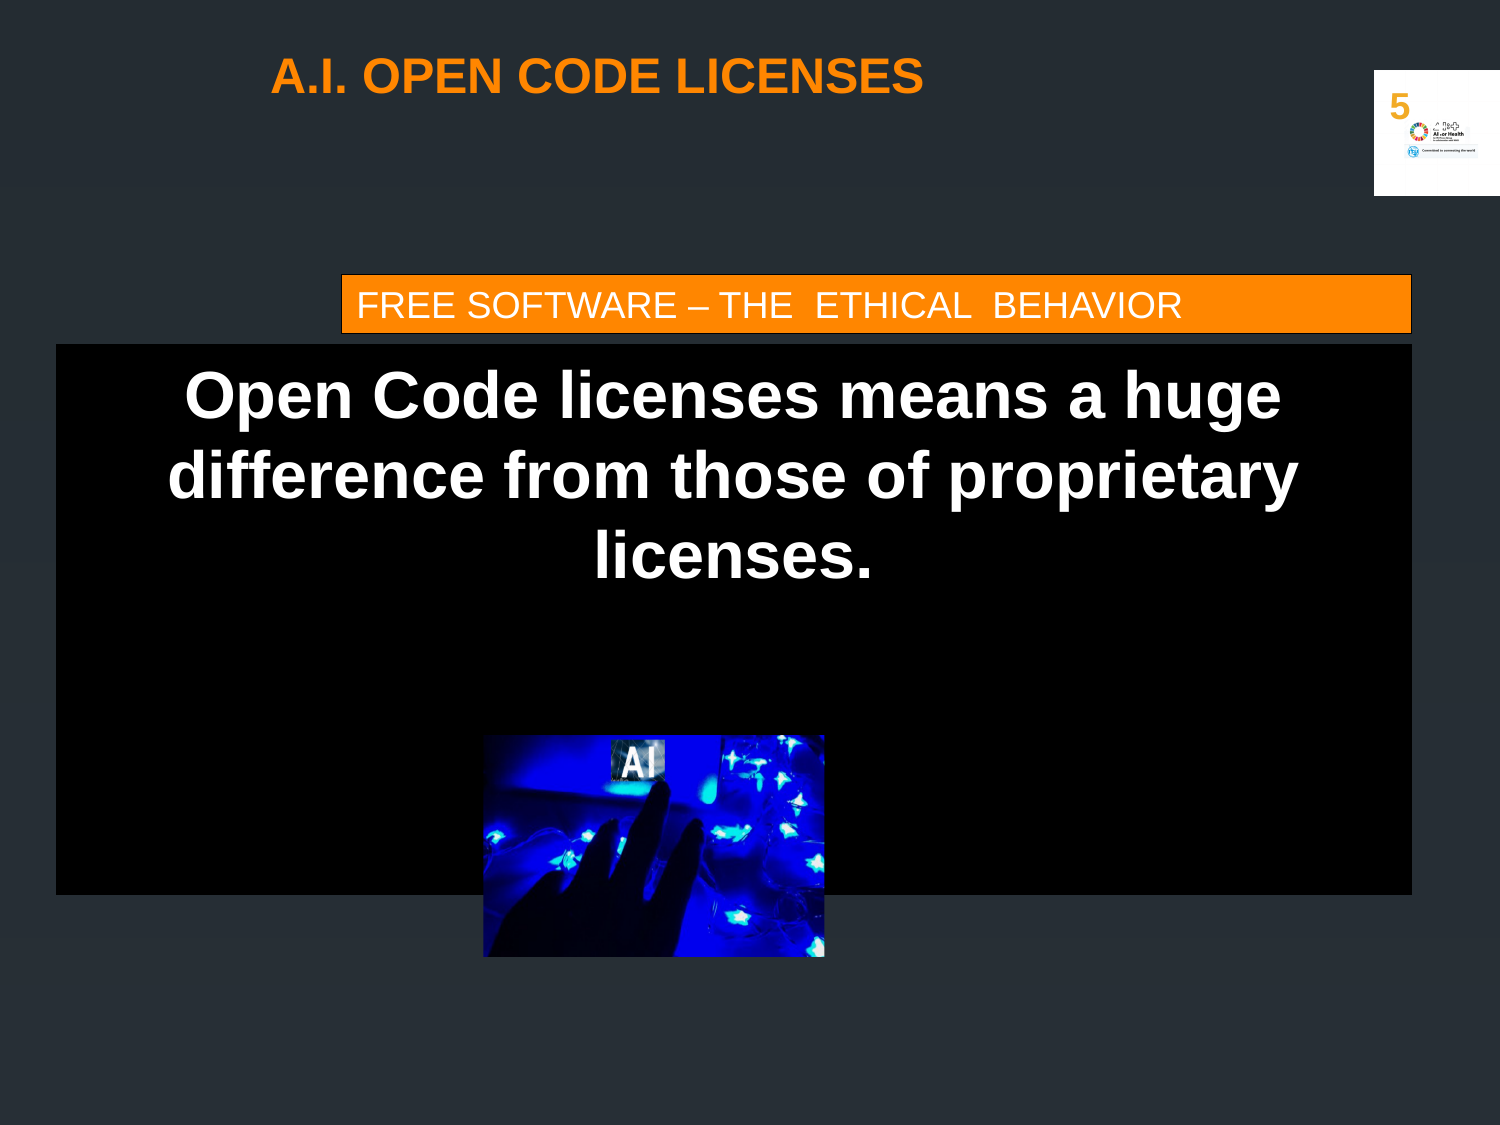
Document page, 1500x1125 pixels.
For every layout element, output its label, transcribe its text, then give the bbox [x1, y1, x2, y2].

picture [482, 734, 825, 957]
text_box [30, 497, 1280, 1125]
text_box FREE SOFTWARE – THE ETHICAL BEHAVIOR [341, 274, 1412, 334]
text_box Open Code licenses means a huge difference from those of proprietary licenses. [56, 344, 1412, 895]
picture [1374, 69, 1500, 196]
title A.I. OPEN CODE LICENSES [255, 0, 1280, 111]
